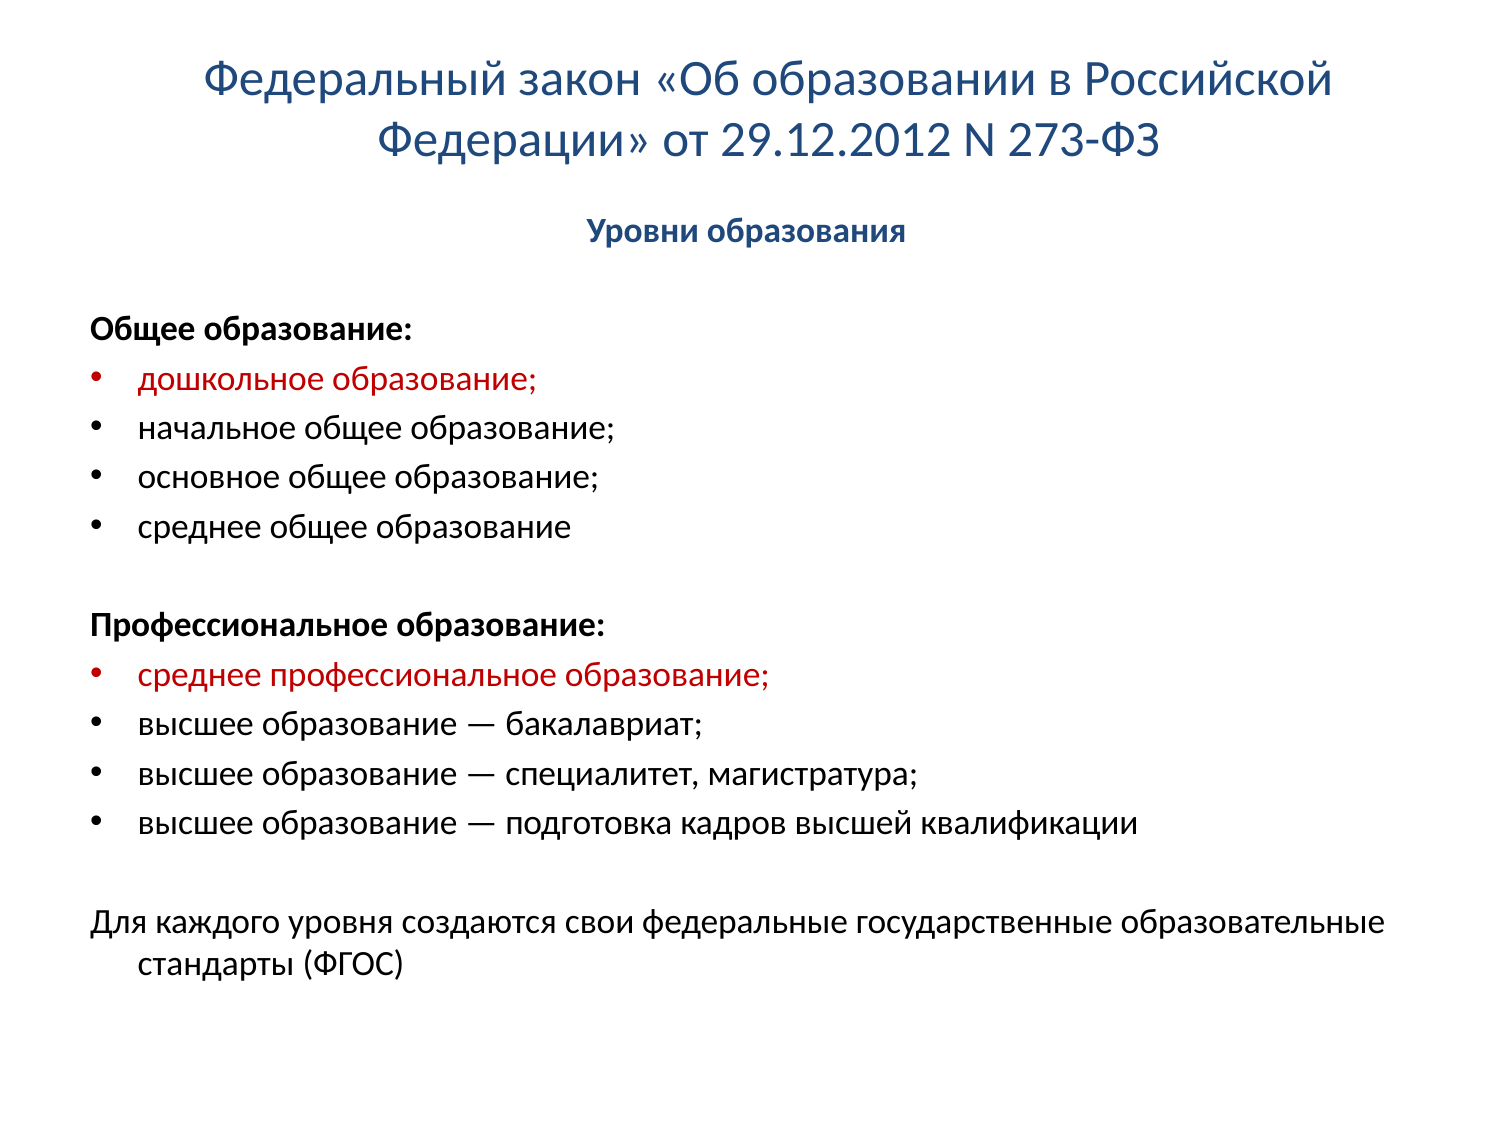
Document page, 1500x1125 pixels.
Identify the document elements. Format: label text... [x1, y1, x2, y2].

list Уровни образования Общее образование: дошкольное образование; начальное общее образование; основное общее образование; среднее общее образование Профессиональное образование: среднее профессиональное образование; высшее образование — бакалавриат; высшее образование — специалитет, магистратура; высшее образование — подготовка кадров высшей квалификации Для каждого уровня создаются свои федеральные государственные образовательные стандарты (ФГОС) [75, 199, 1418, 1005]
text_box Федеральный закон «Об образовании в Российской Федерации» от 29.12.2012 N 273-ФЗ [93, 35, 1444, 223]
